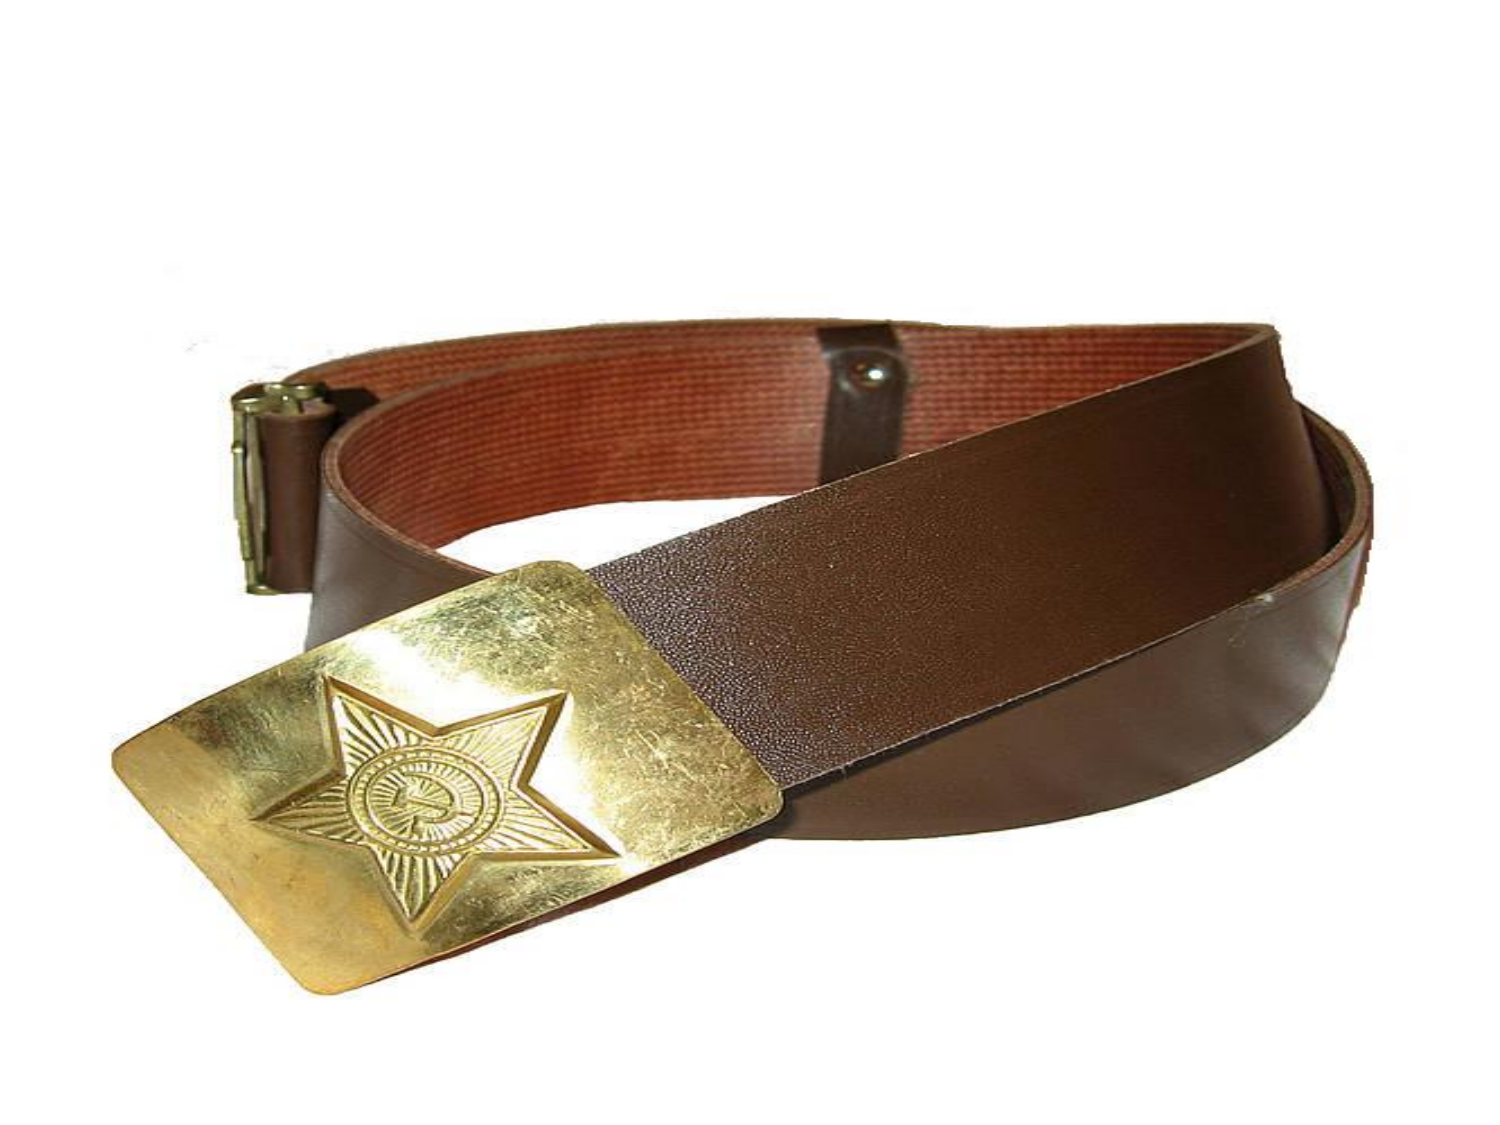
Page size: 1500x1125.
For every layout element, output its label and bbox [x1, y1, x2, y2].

picture [73, 125, 1426, 1013]
